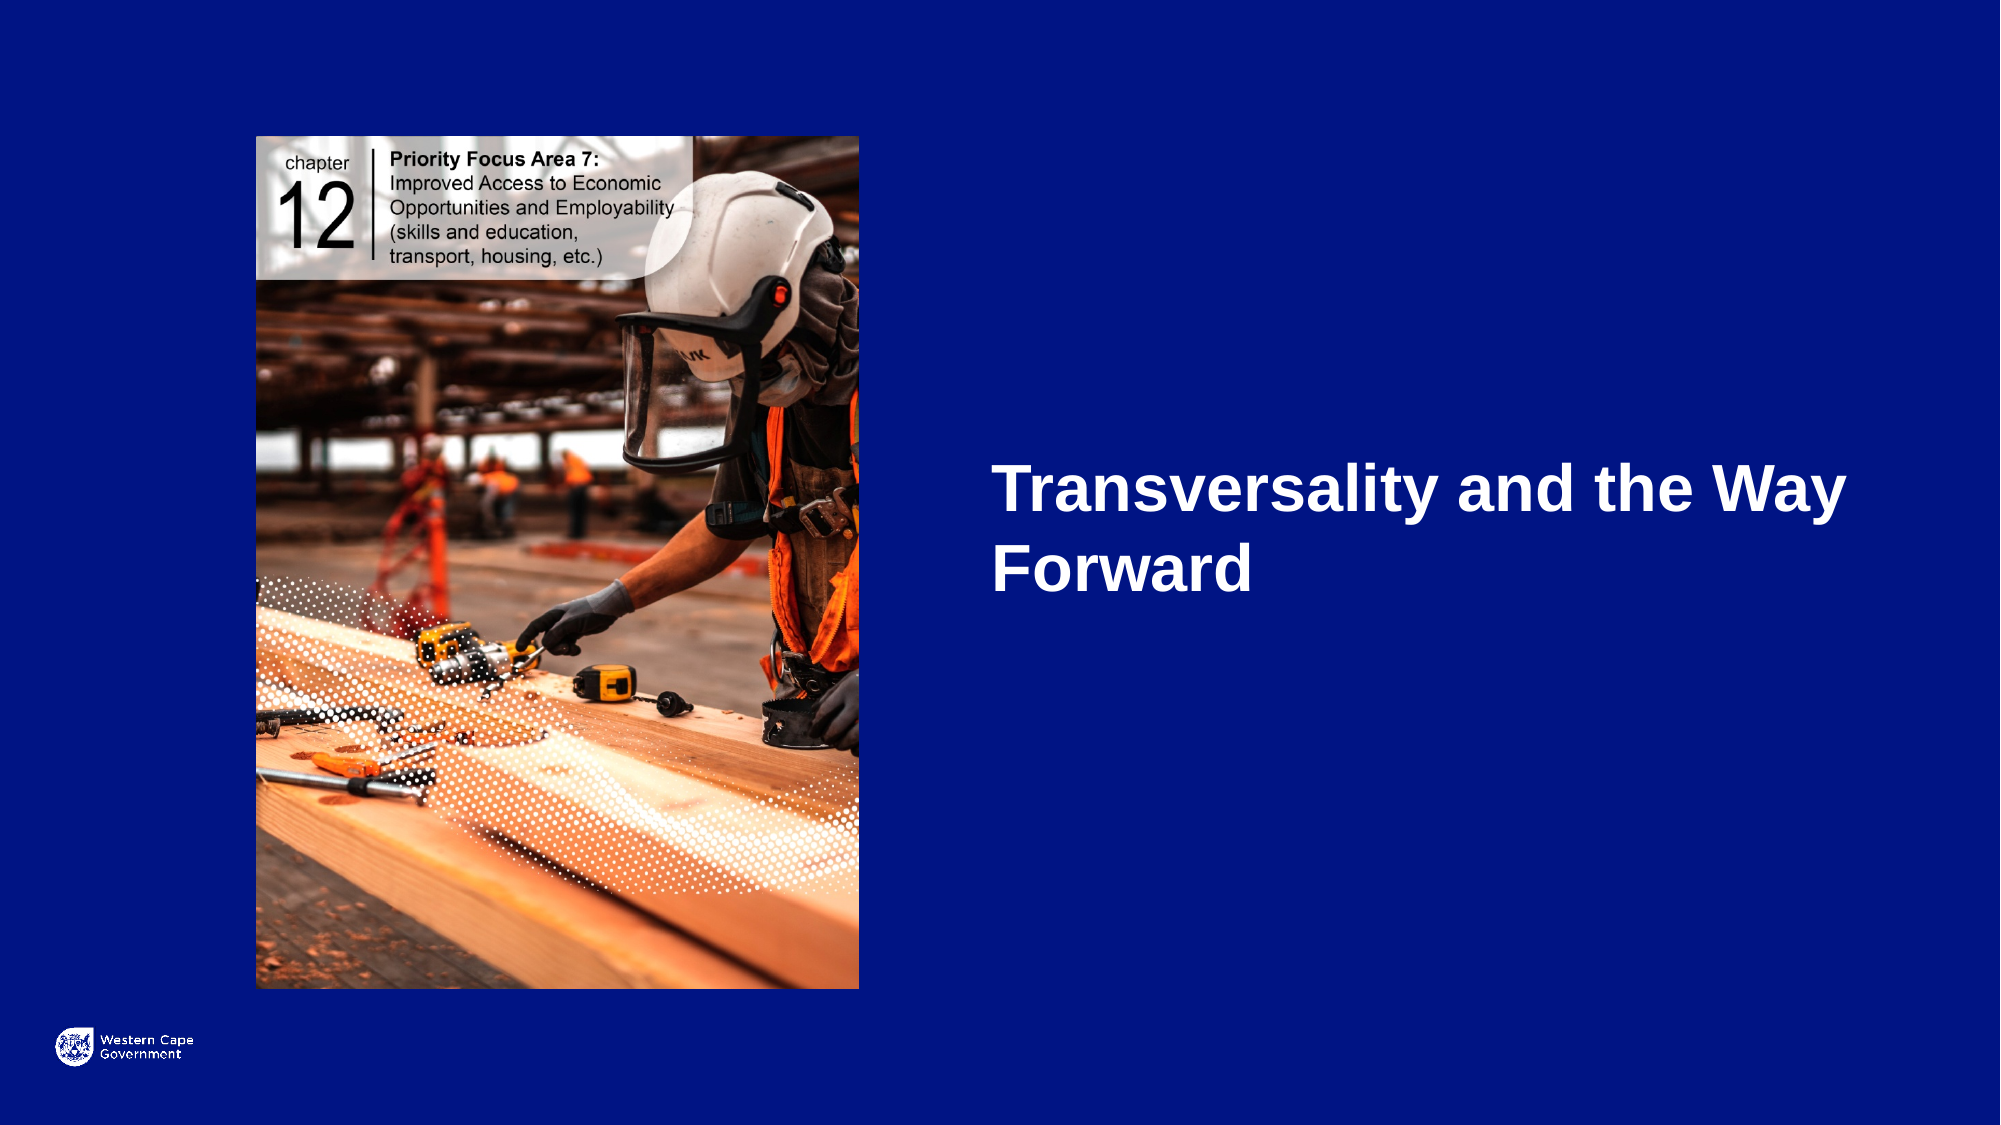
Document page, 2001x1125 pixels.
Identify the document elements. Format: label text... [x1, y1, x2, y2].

picture [256, 136, 860, 989]
list Transversality and the Way Forward [979, 193, 1867, 856]
picture [39, 1011, 223, 1082]
